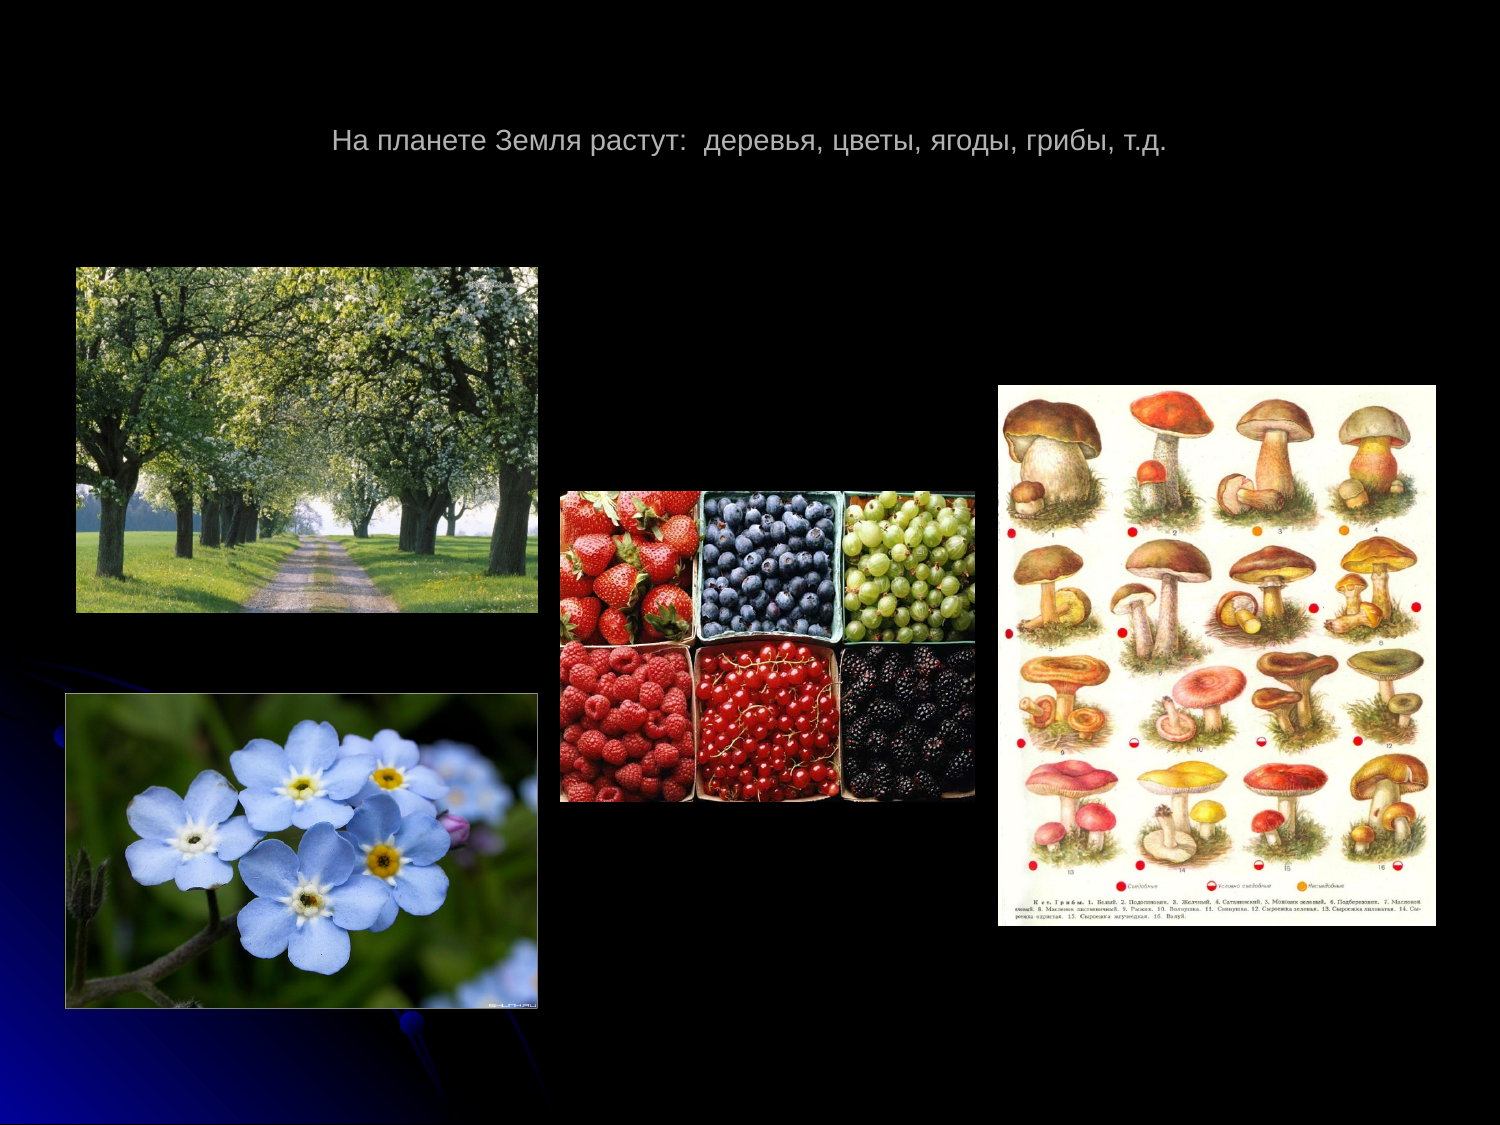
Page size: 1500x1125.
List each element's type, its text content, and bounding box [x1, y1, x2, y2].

picture [997, 385, 1436, 926]
picture [560, 491, 975, 802]
picture [64, 692, 538, 1009]
picture [76, 266, 538, 613]
title На планете Земля растут: деревья, цветы, ягоды, грибы, т.д. [74, 45, 1426, 233]
